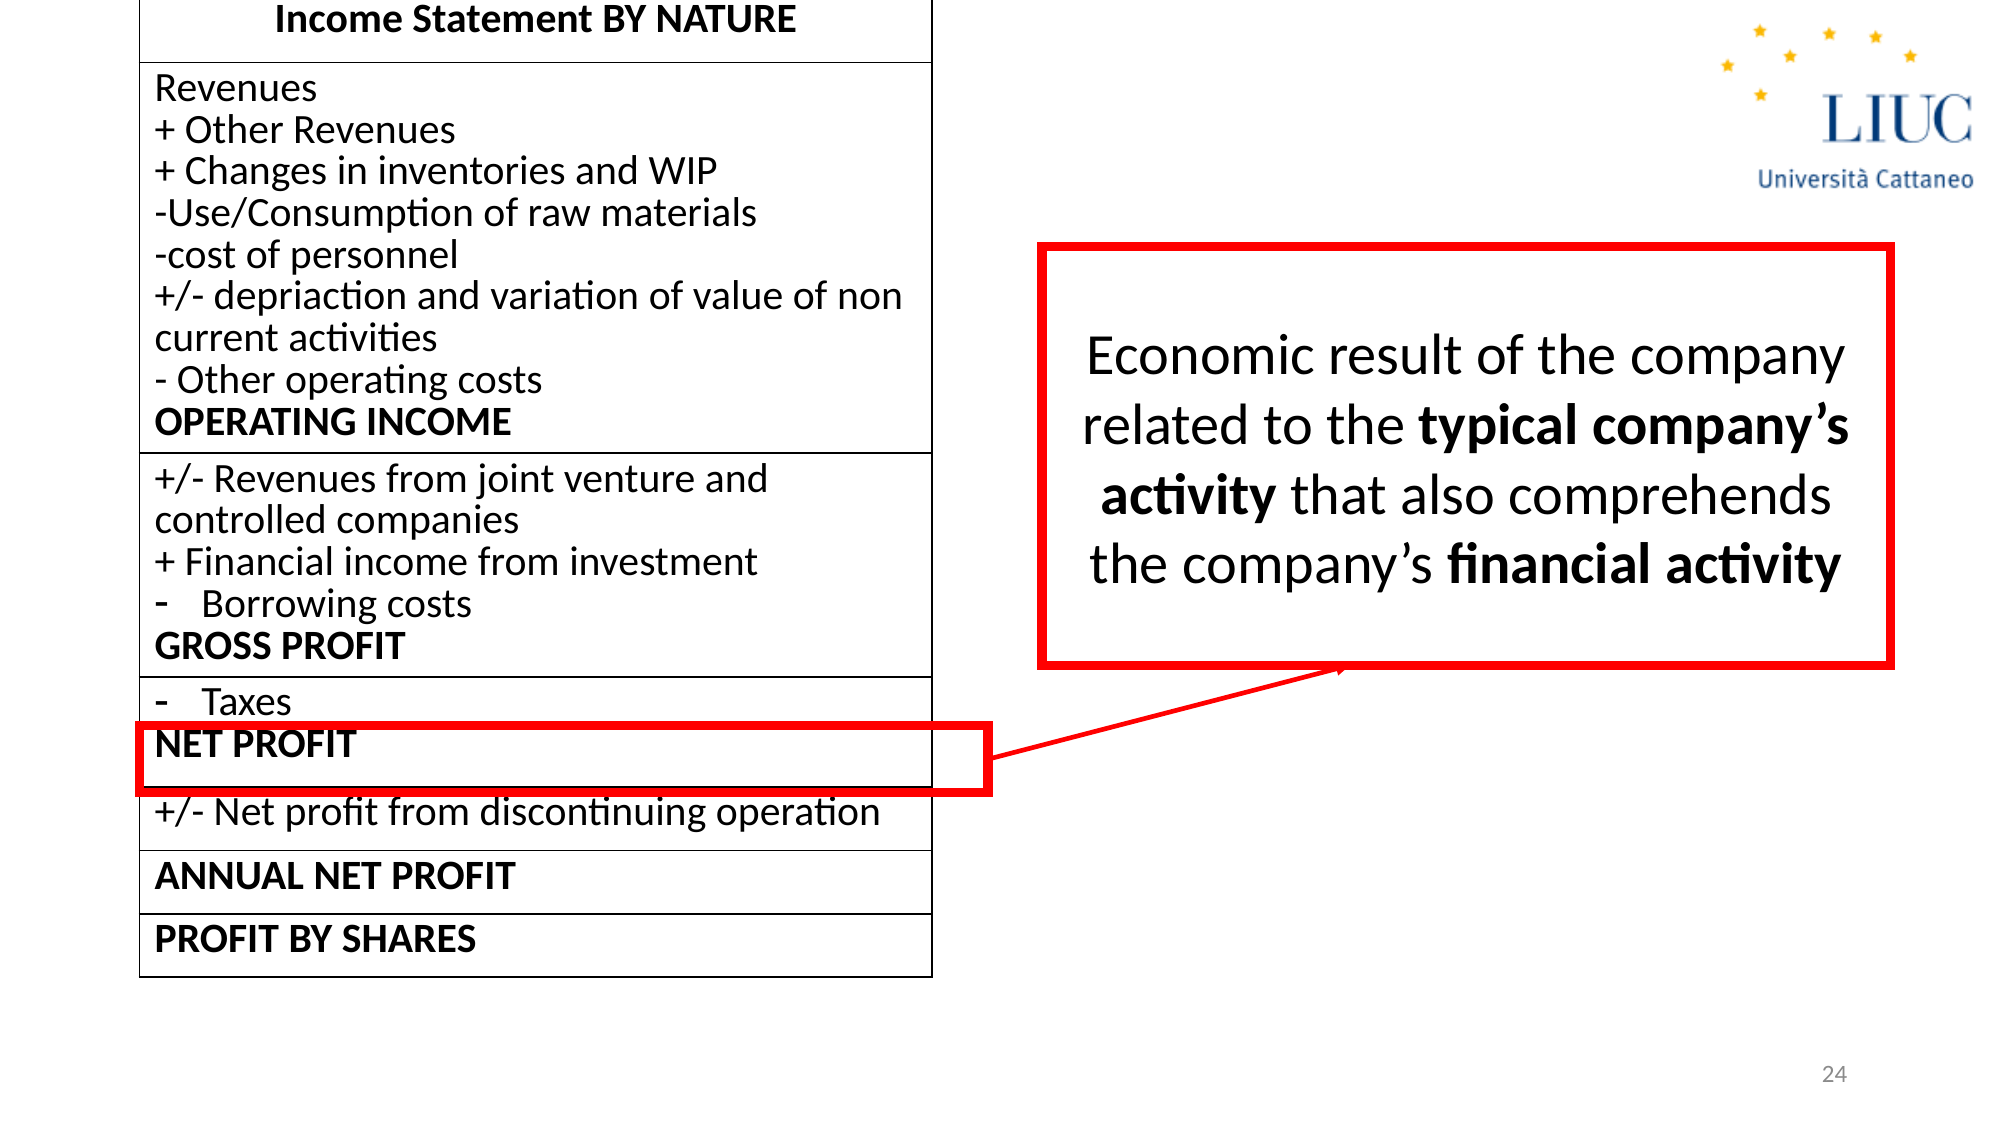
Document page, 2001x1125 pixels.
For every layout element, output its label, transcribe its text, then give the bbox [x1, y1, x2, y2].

picture [1696, 0, 2000, 210]
table_header Income Statement BY NATURE [140, 0, 931, 62]
text_box [138, 725, 989, 794]
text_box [987, 665, 1350, 760]
table_cell Revenues + Other Revenues + Changes in inventories and WIP -Use/Consumption of raw materials -cost of personnel +/- depriaction and variation of value of non current activities - Other operating costs OPERATING INCOME [140, 63, 931, 452]
table_cell ANNUAL NET PROFIT [140, 851, 931, 913]
table_cell +/- Net profit from discontinuing operation [140, 794, 931, 850]
table_cell PROFIT BY SHARES [140, 915, 931, 976]
table_cell +/- Revenues from joint venture and controlled companies + Financial income from investment Borrowing costs GROSS PROFIT [140, 454, 931, 676]
text_box Economic result of the company related to the typical company’s activity that also comprehends the company’s financial activity [1041, 245, 1891, 666]
slide_number 24 [1412, 1042, 1863, 1103]
table_cell Taxes NET PROFIT [140, 678, 931, 725]
